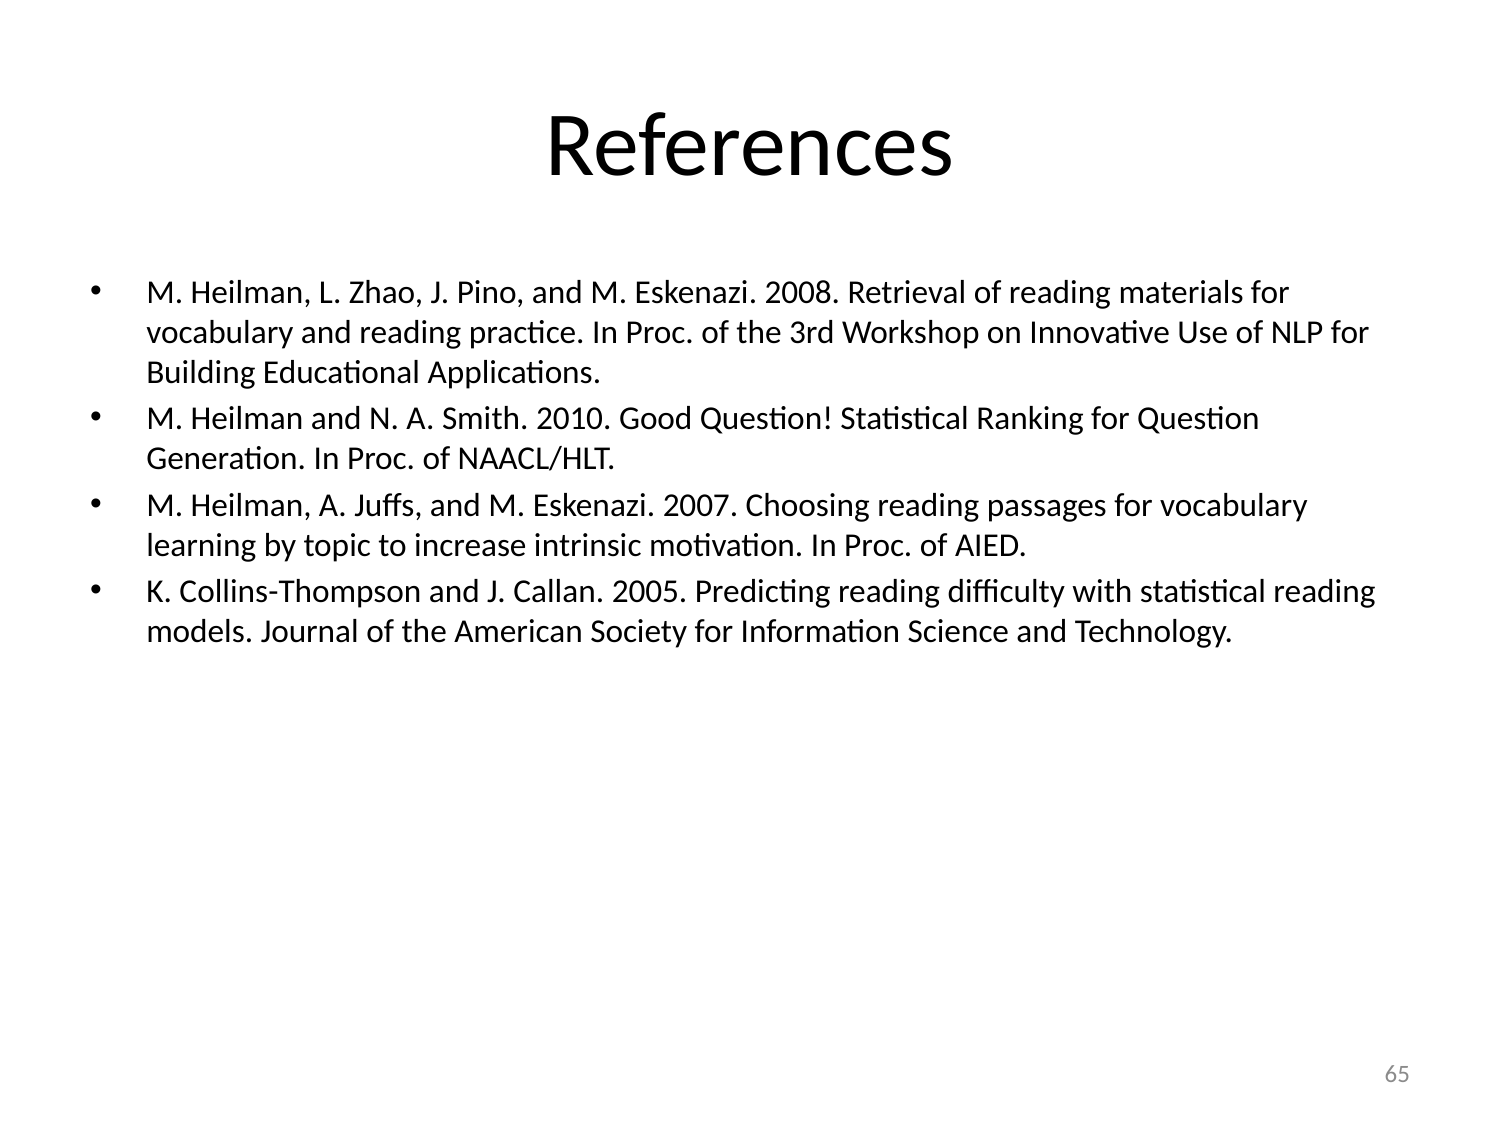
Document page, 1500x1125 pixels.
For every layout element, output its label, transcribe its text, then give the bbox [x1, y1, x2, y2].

title References [74, 44, 1426, 233]
slide_number 65 [1074, 1042, 1425, 1103]
list M. Heilman, L. Zhao, J. Pino, and M. Eskenazi. 2008. Retrieval of reading materials for vocabulary and reading practice. In Proc. of the 3rd Workshop on Innovative Use of NLP for Building Educational Applications. M. Heilman and N. A. Smith. 2010. Good Question! Statistical Ranking for Question Generation. In Proc. of NAACL/HLT. M. Heilman, A. Juffs, and M. Eskenazi. 2007. Choosing reading passages for vocabulary learning by topic to increase intrinsic motivation. In Proc. of AIED. K. Collins-Thompson and J. Callan. 2005. Predicting reading difficulty with statistical reading models. Journal of the American Society for Information Science and Technology. [74, 262, 1426, 1006]
